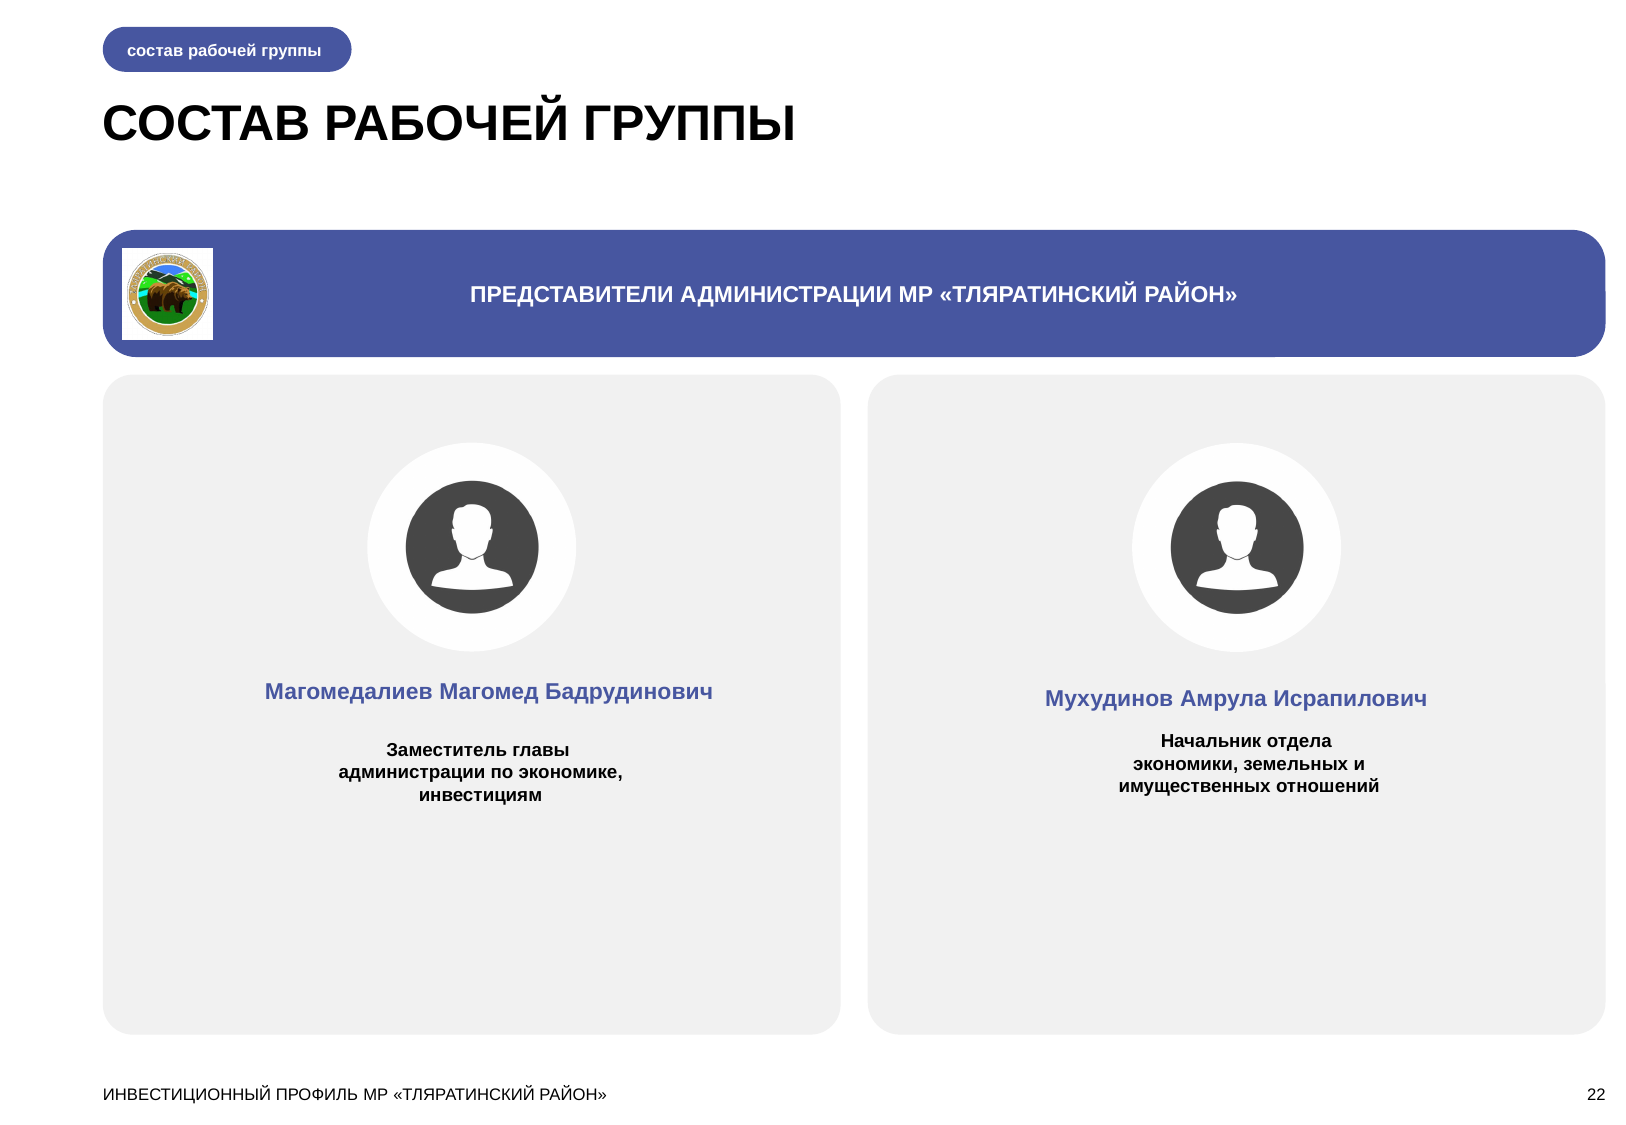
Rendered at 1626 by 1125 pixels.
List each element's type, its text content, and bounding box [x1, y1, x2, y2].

text_box ПРЕДСТАВИТЕЛИ АДМИНИСТРАЦИИ МР «ТЛЯРАТИНСКИЙ РАЙОН» [101, 228, 1607, 359]
picture [122, 248, 213, 340]
text_box [866, 373, 1607, 1036]
text_box Магомедалиев Магомед Бадрудинович [240, 676, 738, 705]
text_box Заместитель главы администрации по экономике, инвестициям [300, 737, 661, 805]
text_box СОСТАВ РАБОЧЕЙ ГРУППЫ [102, 90, 1606, 151]
picture [367, 442, 577, 652]
text_box Мухудинов Амрула Исрапилович [1032, 683, 1441, 712]
text_box состав рабочей группы [101, 25, 353, 73]
text_box [101, 373, 842, 1036]
text_box Начальник отдела экономики, земельных и имущественных отношений [1068, 728, 1429, 797]
picture [1132, 442, 1342, 652]
slide_number 22 [1486, 1083, 1606, 1105]
text_box ИНВЕСТИЦИОННЫЙ ПРОФИЛЬ МР «ТЛЯРАТИНСКИЙ РАЙОН» [102, 1083, 1304, 1104]
